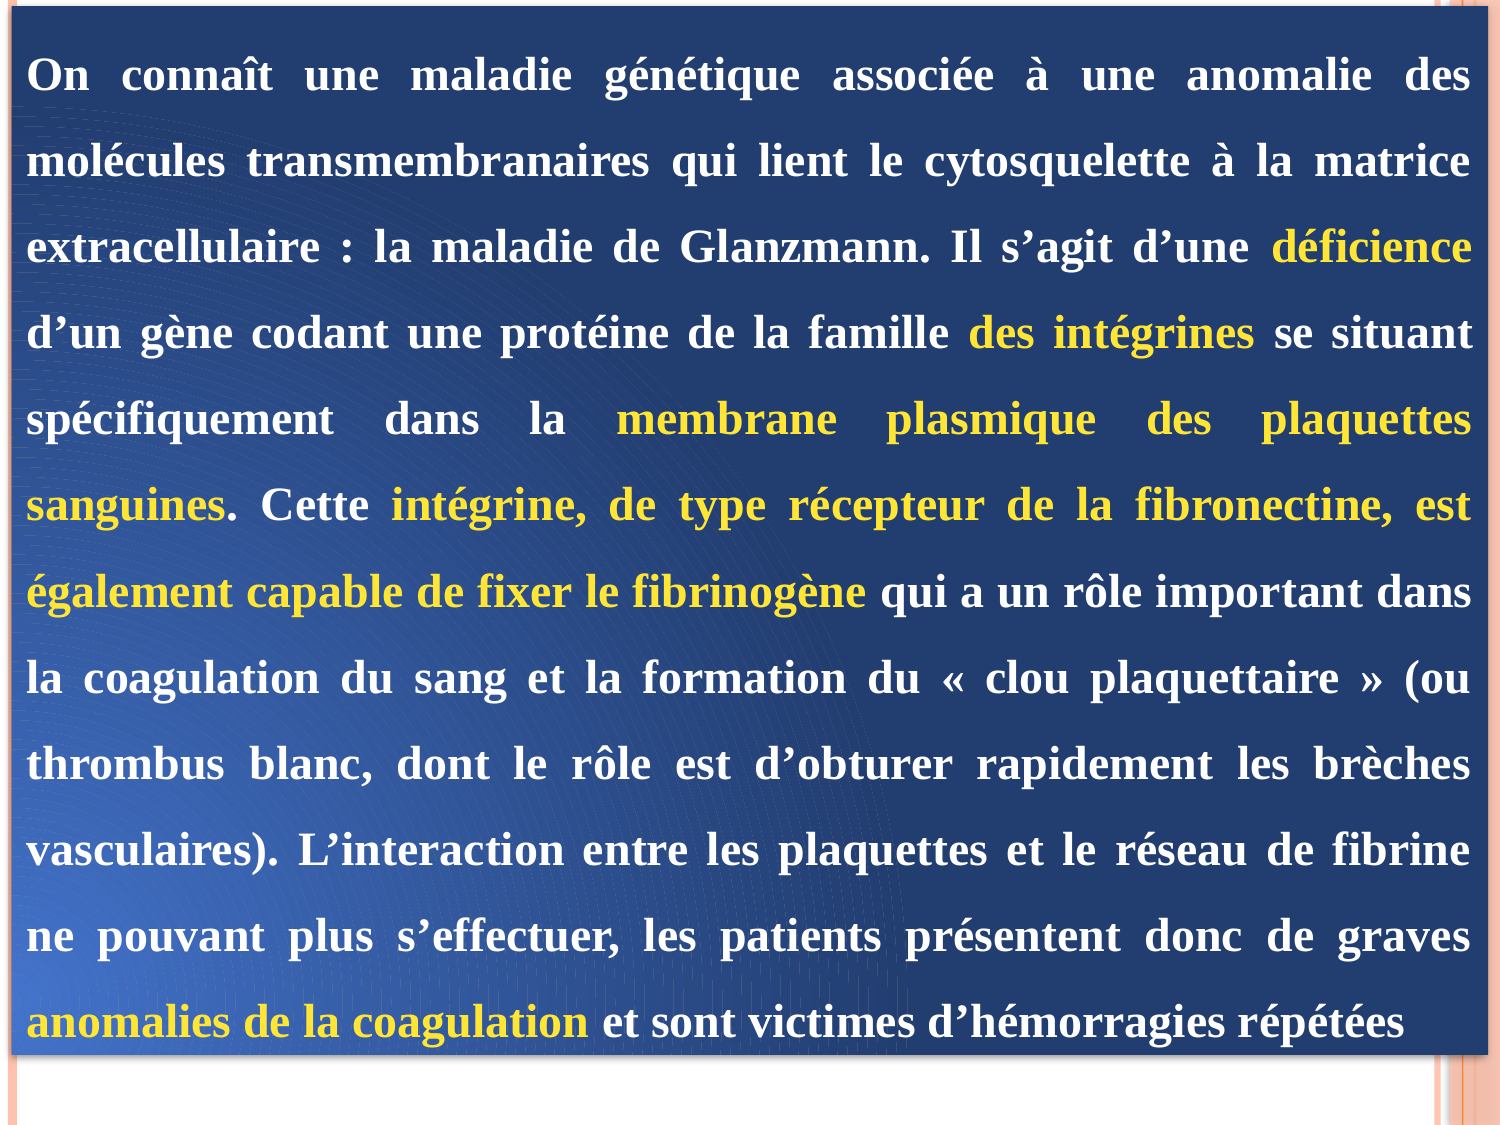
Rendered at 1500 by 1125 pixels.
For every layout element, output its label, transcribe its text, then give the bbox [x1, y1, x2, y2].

text_box On connaît une maladie génétique associée à une anomalie des molécules transmembranaires qui lient le cytosquelette à la matrice extracellulaire : la maladie de Glanzmann. Il s’agit d’une déficience d’un gène codant une protéine de la famille des intégrines se situant spécifiquement dans la membrane plasmique des plaquettes sanguines. Cette intégrine, de type récepteur de la fibronectine, est également capable de fixer le fibrinogène qui a un rôle important dans la coagulation du sang et la formation du « clou plaquettaire » (ou thrombus blanc, dont le rôle est d’obturer rapidement les brèches vasculaires). L’interaction entre les plaquettes et le réseau de fibrine ne pouvant plus s’effectuer, les patients présentent donc de graves anomalies de la coagulation et sont victimes d’hémorragies répétées [11, 6, 1489, 1055]
